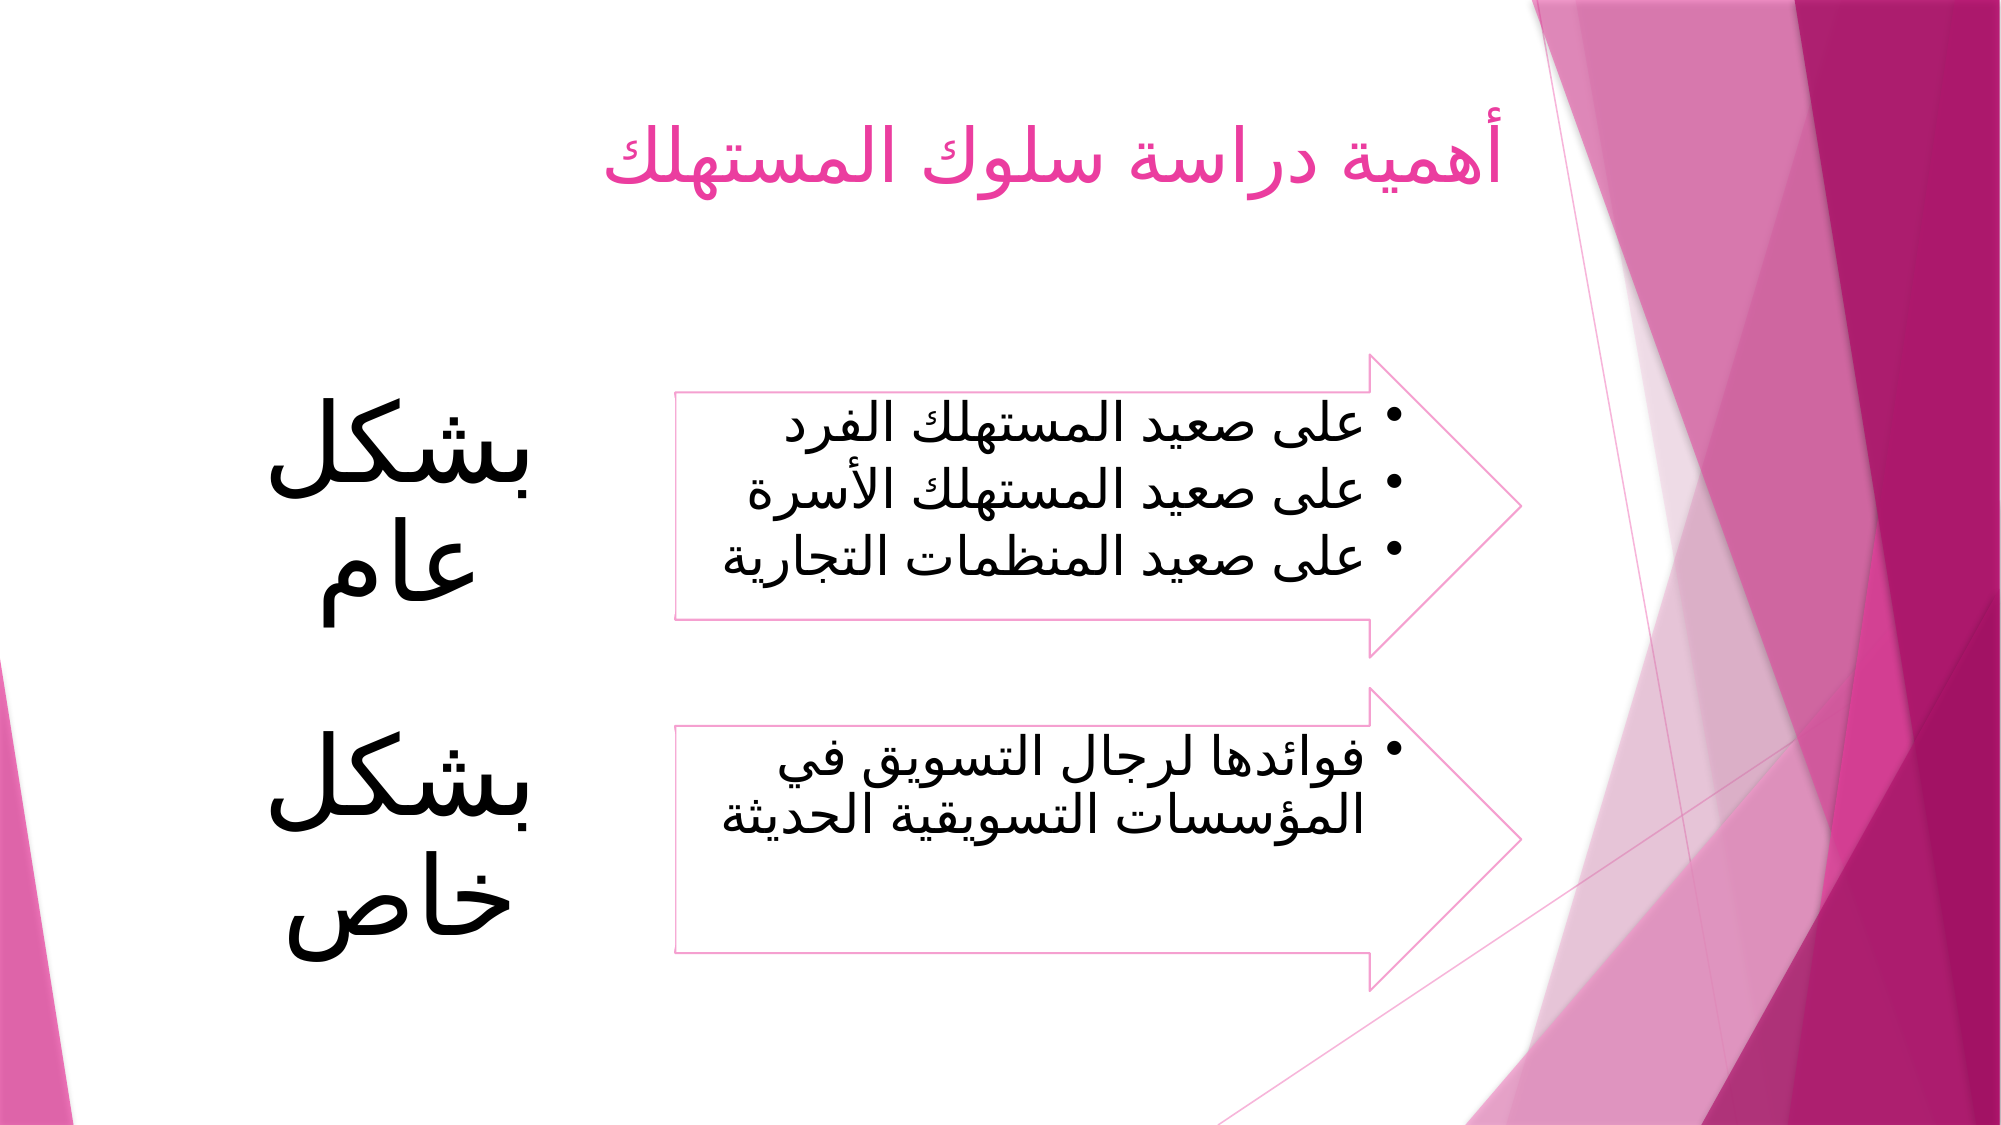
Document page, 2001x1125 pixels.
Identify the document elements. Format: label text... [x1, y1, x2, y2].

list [110, 353, 1522, 992]
title أهمية دراسة سلوك المستهلك [111, 99, 1522, 317]
